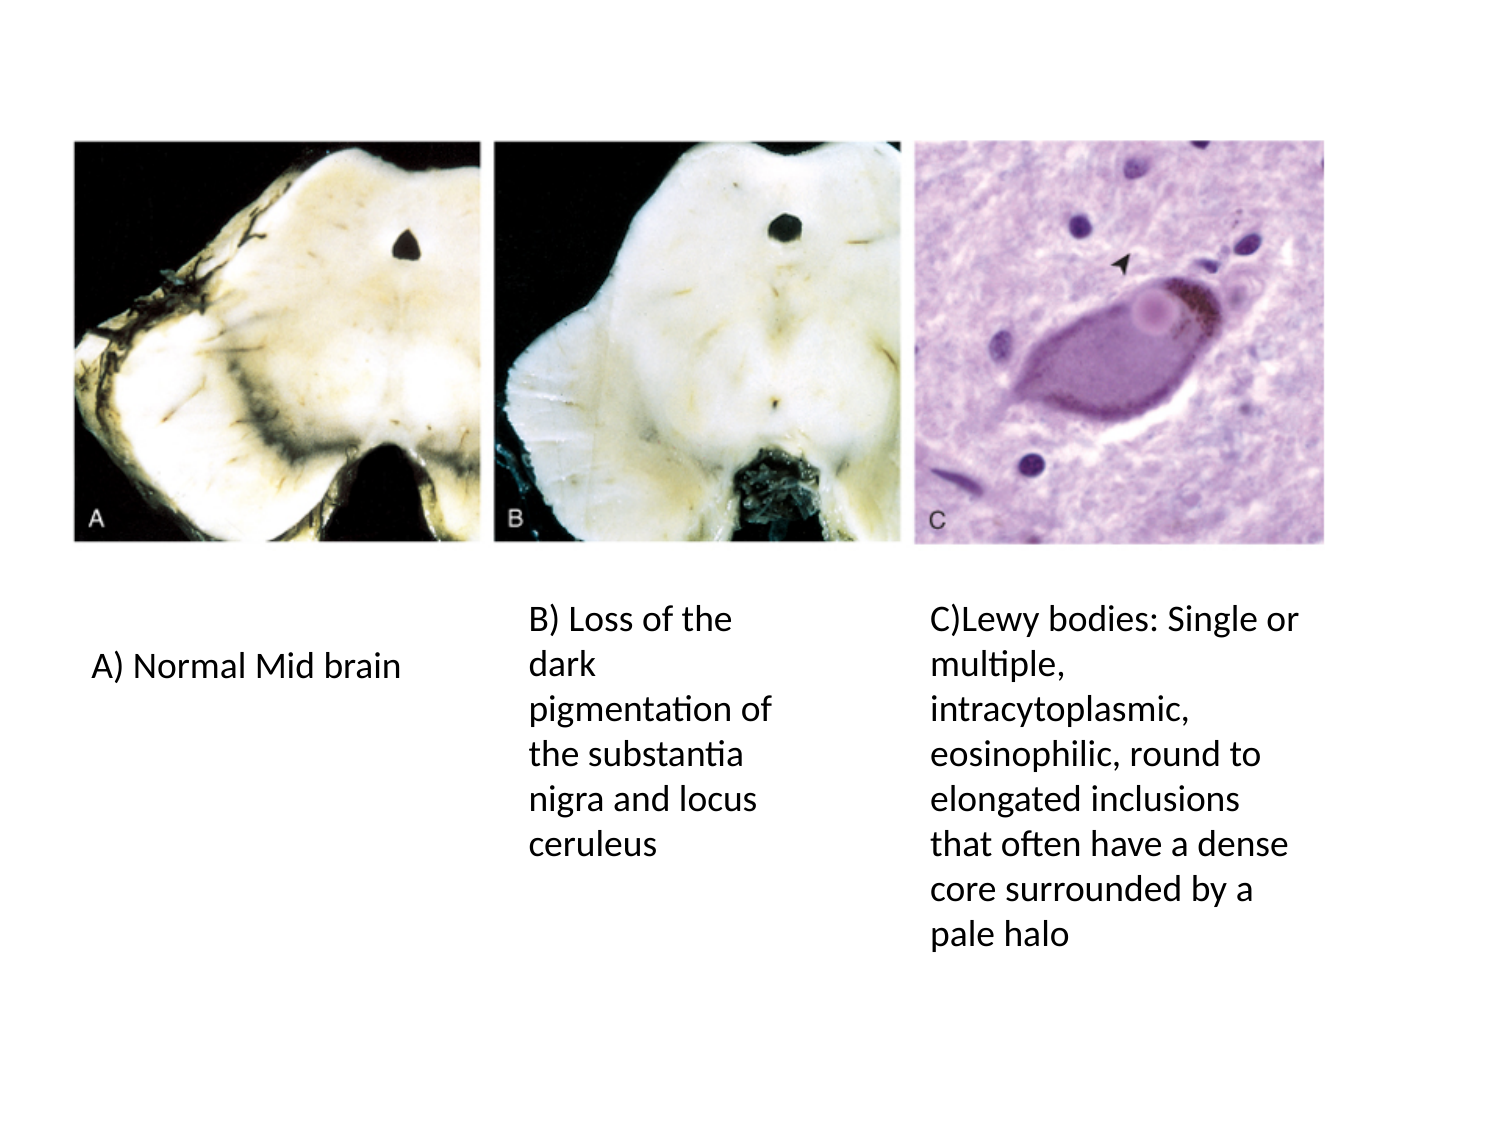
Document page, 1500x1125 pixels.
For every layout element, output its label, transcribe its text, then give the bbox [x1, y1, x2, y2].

picture [64, 125, 1344, 551]
text_box A) Normal Mid brain [76, 633, 417, 694]
text_box B) Loss of the dark pigmentation of the substantia nigra and locus ceruleus [513, 586, 821, 871]
text_box C)Lewy bodies: Single or multiple, intracytoplasmic, eosinophilic, round to elongated inclusions that often have a dense core surrounded by a pale halo [915, 586, 1317, 961]
